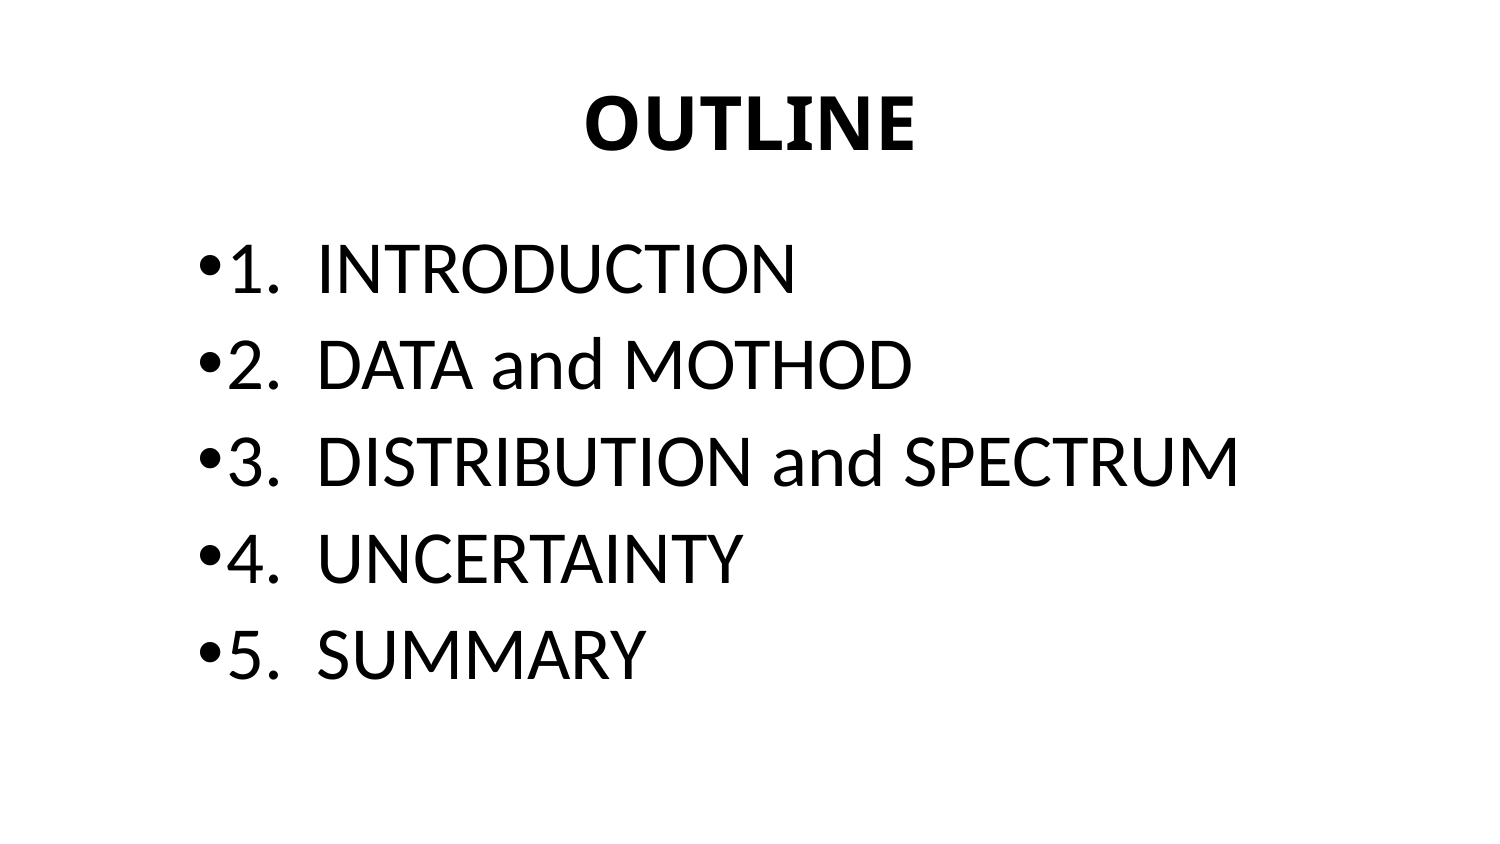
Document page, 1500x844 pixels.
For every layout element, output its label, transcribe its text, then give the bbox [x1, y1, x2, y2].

title OUTLINE [103, 44, 1397, 208]
list 1. INTRODUCTION 2. DATA and MOTHOD 3. DISTRIBUTION and SPECTRUM 4. UNCERTAINTY 5. SUMMARY [183, 221, 1477, 757]
